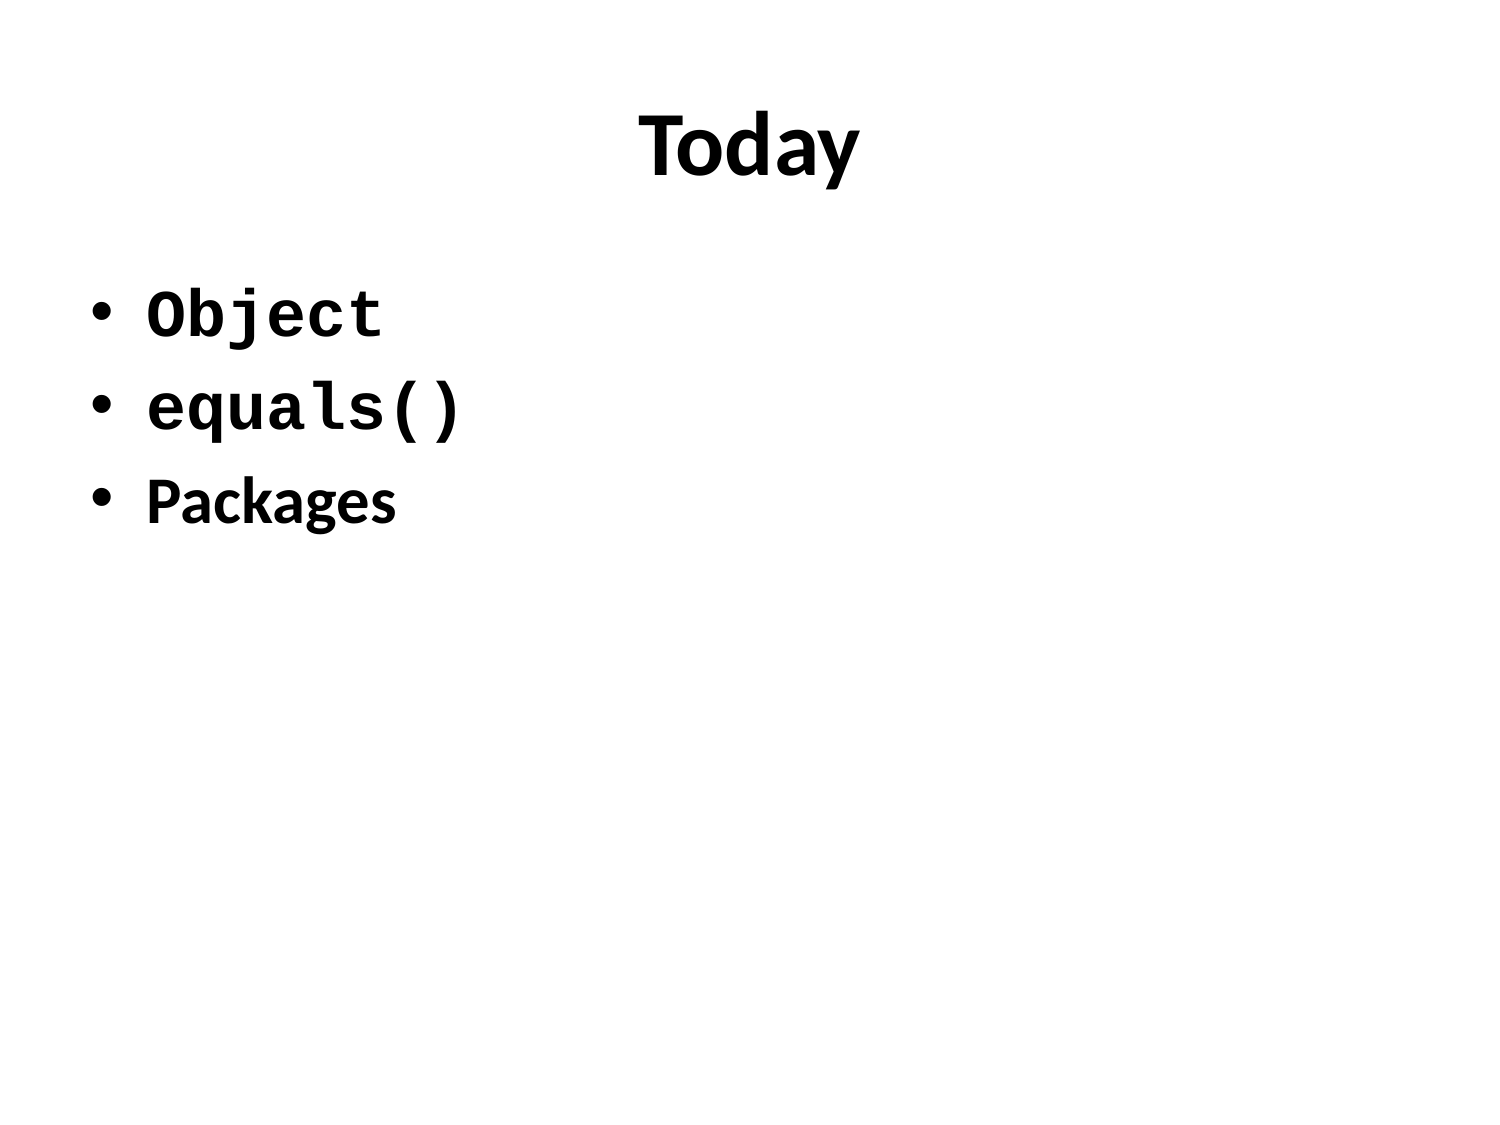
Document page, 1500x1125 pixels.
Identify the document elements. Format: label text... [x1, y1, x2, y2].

title Today [75, 45, 1425, 233]
list Object equals() Packages [75, 262, 1425, 1005]
